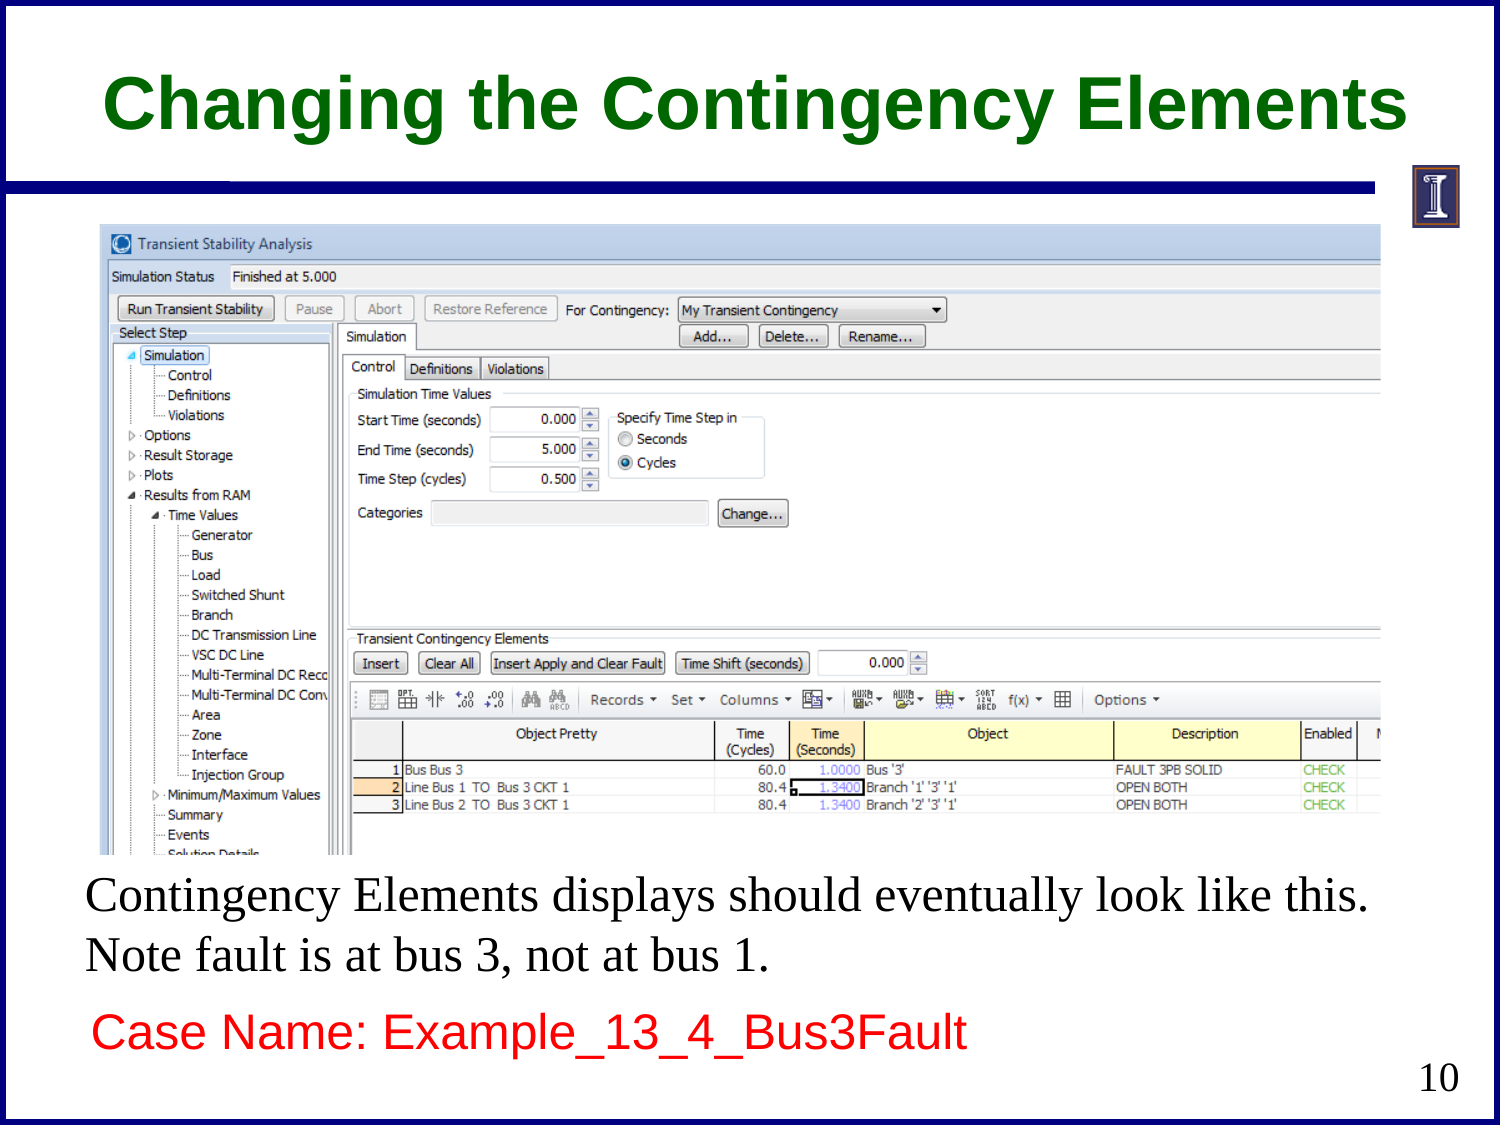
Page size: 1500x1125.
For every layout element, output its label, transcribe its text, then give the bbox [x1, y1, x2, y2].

picture [1412, 165, 1460, 228]
text_box Case Name: Example_13_4_Bus3Fault [75, 992, 1239, 1068]
text_box Contingency Elements displays should eventually look like this. Note fault is at bus 3, not at bus 1. [70, 854, 1411, 990]
slide_number 10 [1162, 1037, 1476, 1113]
picture [99, 223, 1381, 855]
title Changing the Contingency Elements [24, 37, 1488, 163]
